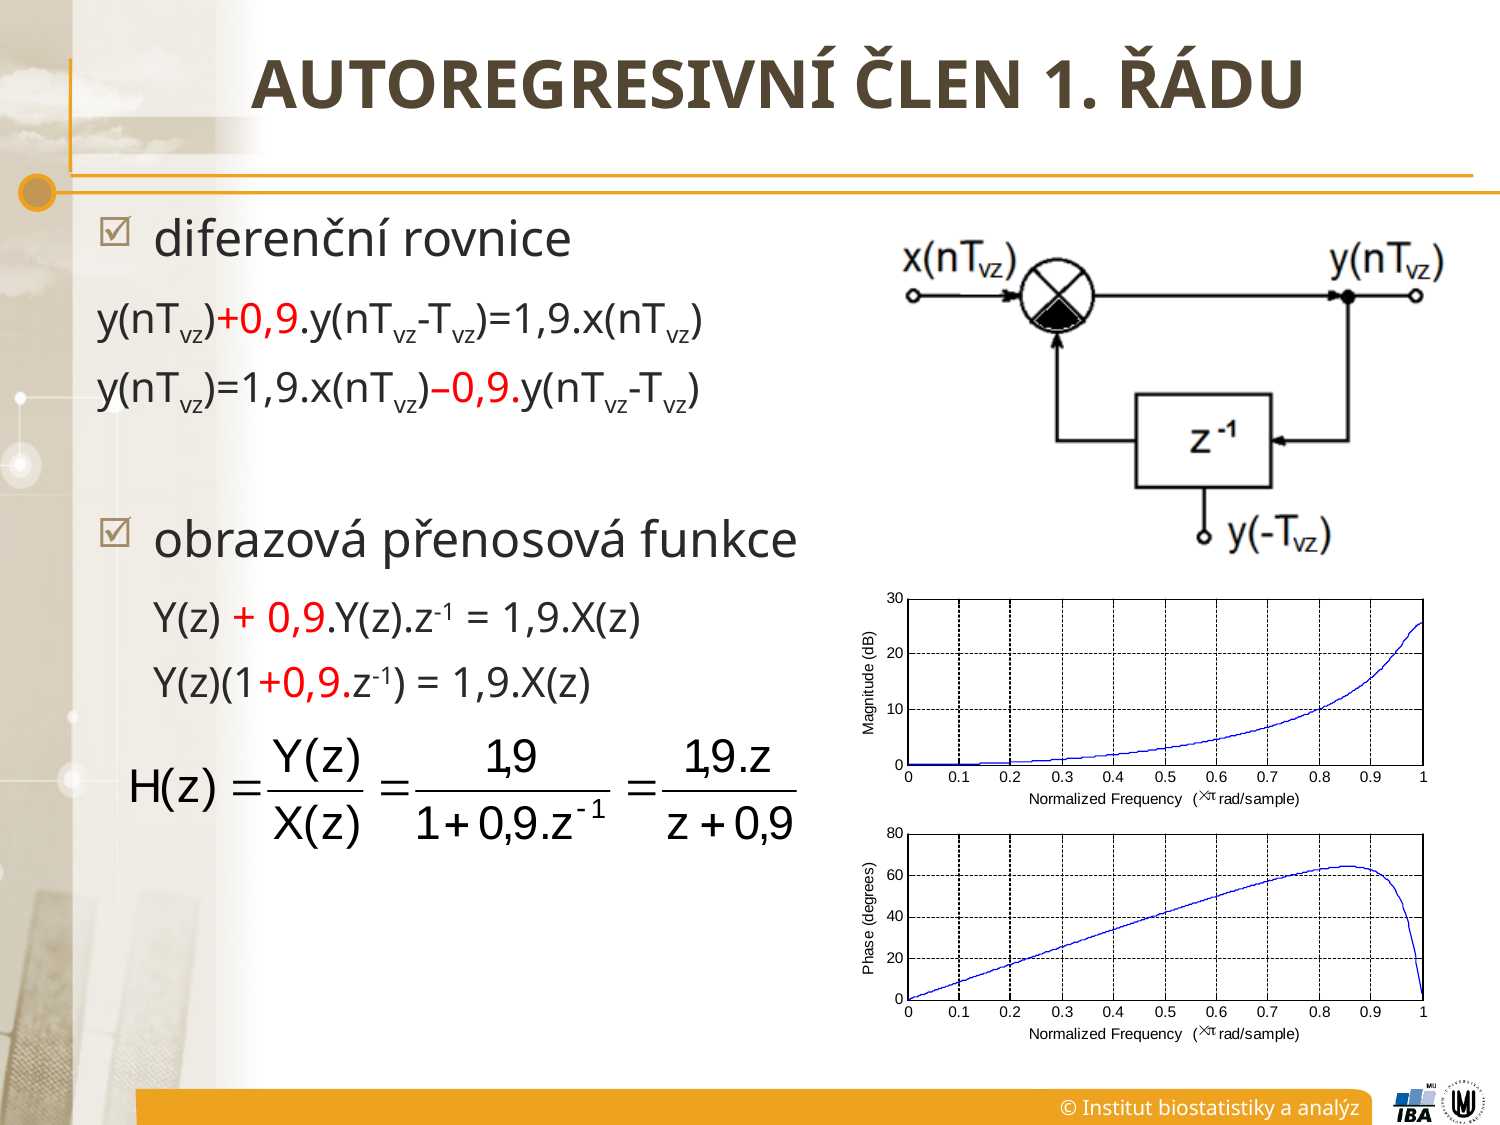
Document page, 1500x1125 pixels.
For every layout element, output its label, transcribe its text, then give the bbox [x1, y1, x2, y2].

picture [1393, 1083, 1436, 1122]
picture [1441, 1080, 1485, 1124]
list diferenční rovnice y(nTvz)+0,9.y(nTvz-Tvz)=1,9.x(nTvz) y(nTvz)=1,9.x(nTvz)–0,9.y(nTvz-Tvz) obrazová přenosová funkce Y(z) + 0,9.Y(z).z-1 = 1,9.X(z) Y(z)(1+0,9.z-1) = 1,9.X(z) [82, 199, 869, 799]
title autoregresivní člen 1. řádu [82, 9, 1477, 165]
picture [821, 215, 1487, 1059]
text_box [123, 727, 806, 858]
picture [0, 0, 278, 1125]
